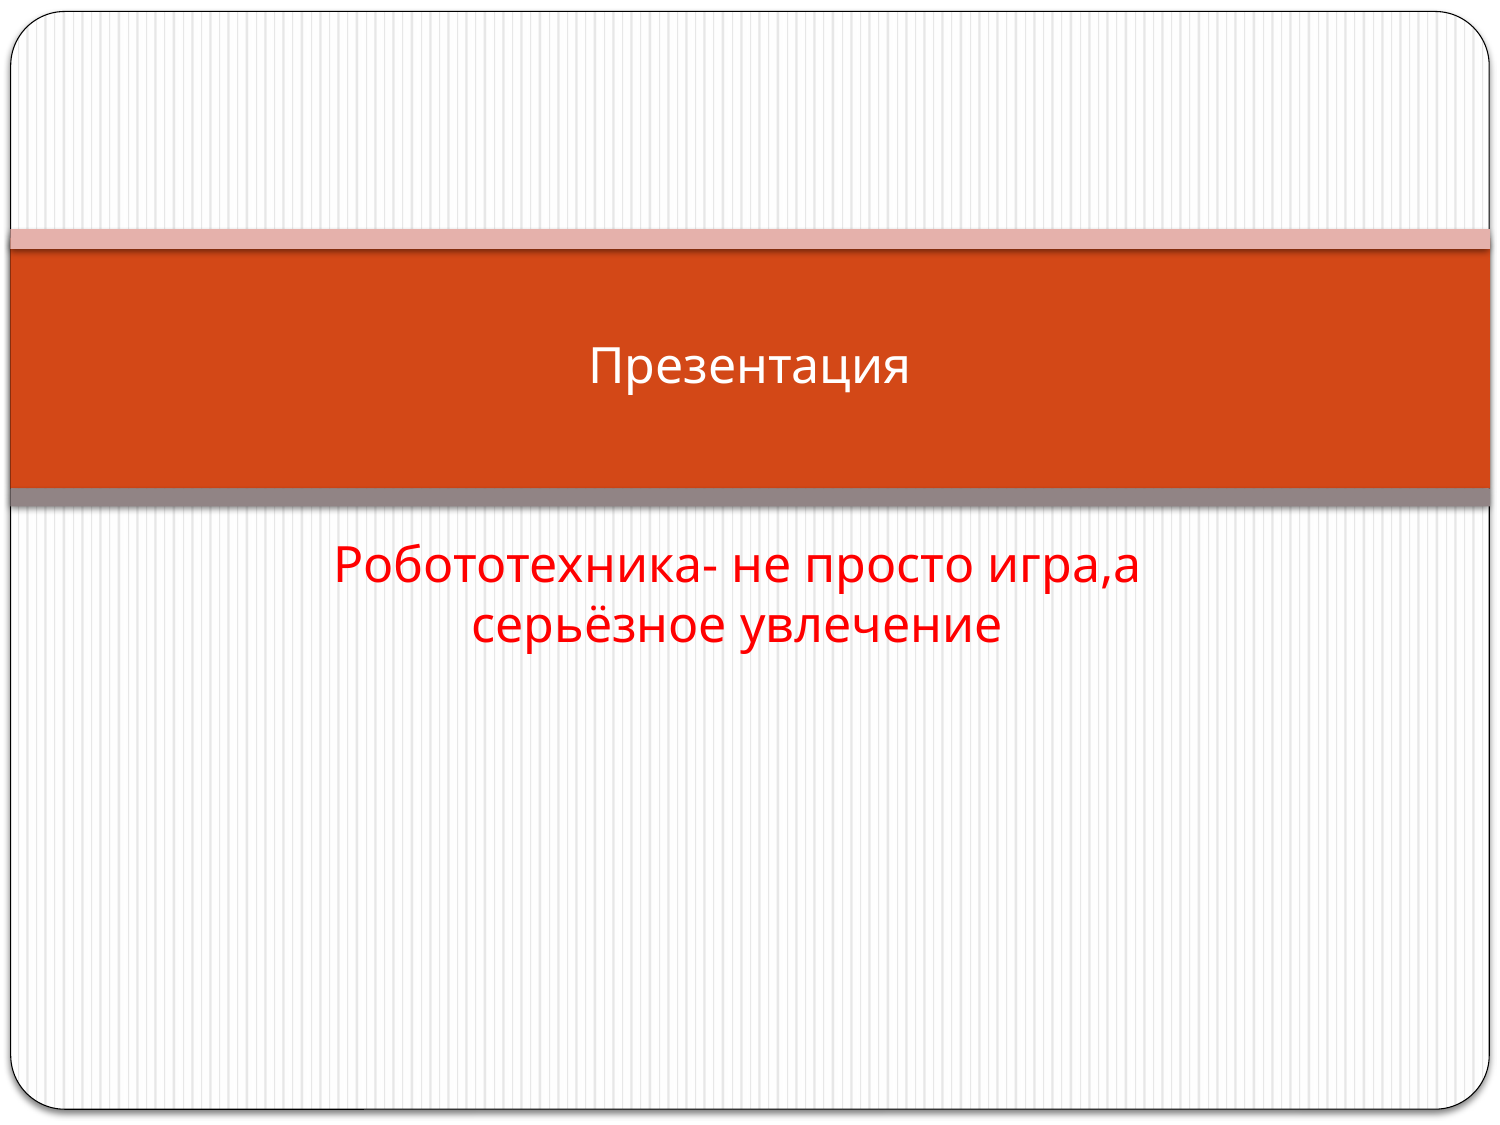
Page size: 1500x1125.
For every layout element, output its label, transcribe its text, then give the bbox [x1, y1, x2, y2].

title Презентация [75, 247, 1425, 489]
subtitle Робототехника- не просто игра,а серьёзное увлечение [212, 525, 1263, 788]
